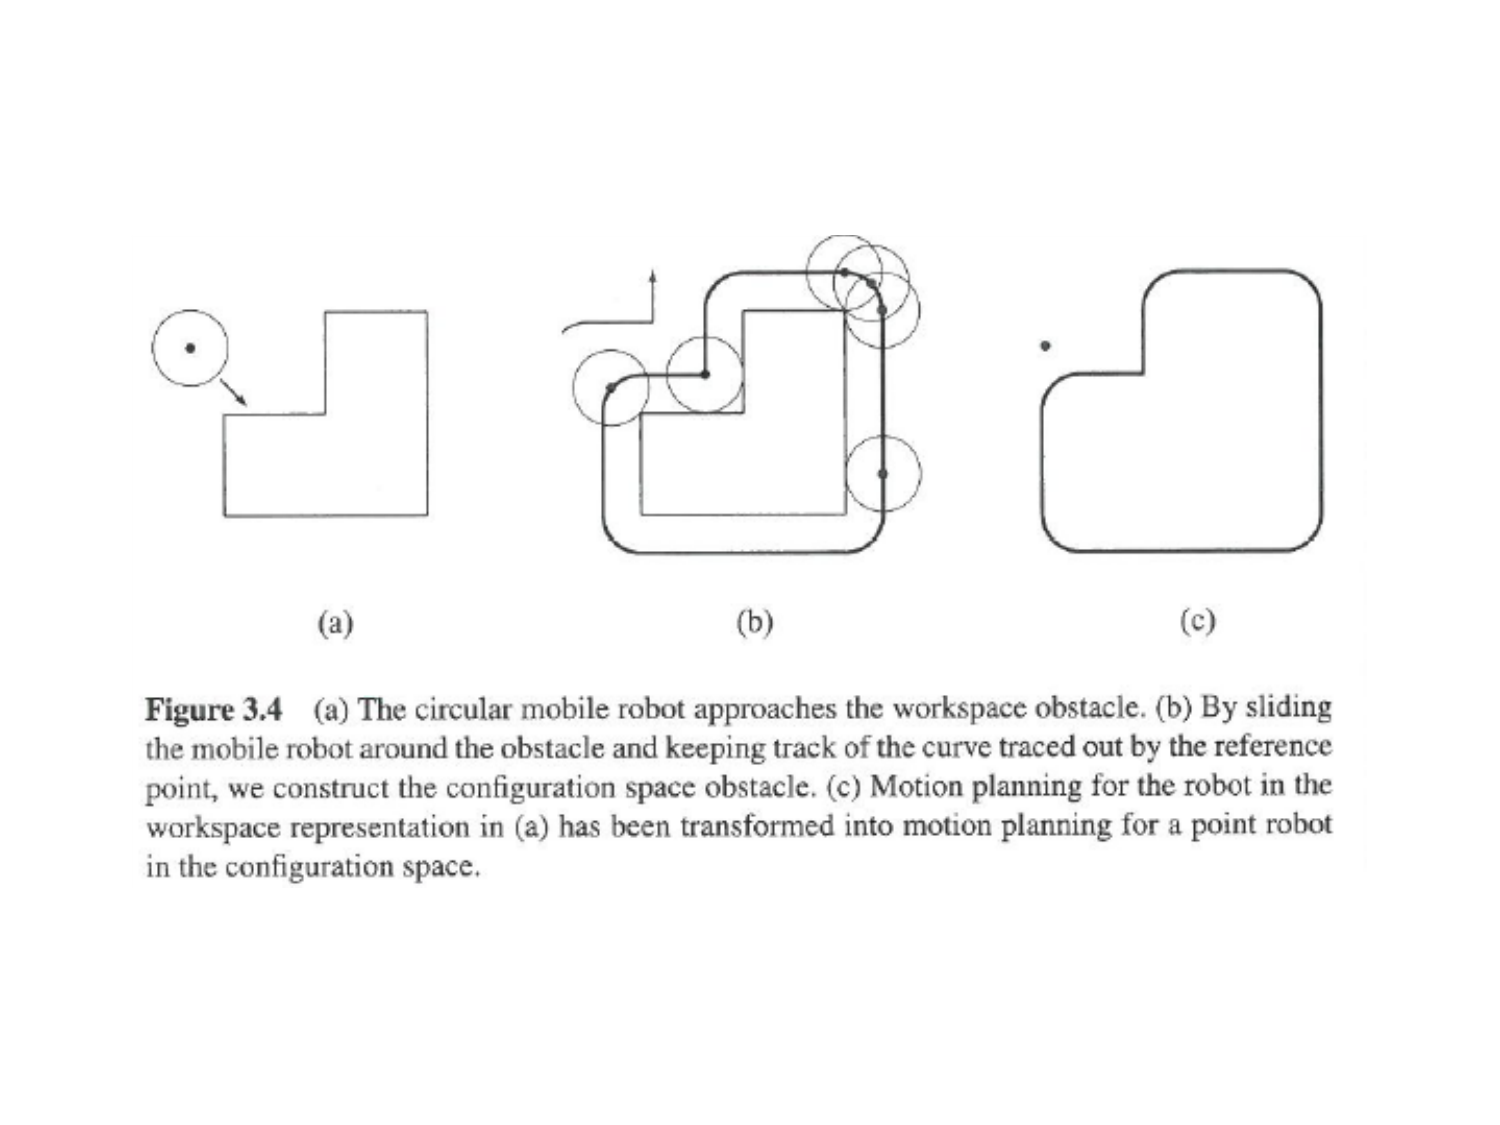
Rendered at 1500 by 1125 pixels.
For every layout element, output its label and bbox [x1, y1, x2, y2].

picture [130, 235, 1367, 888]
